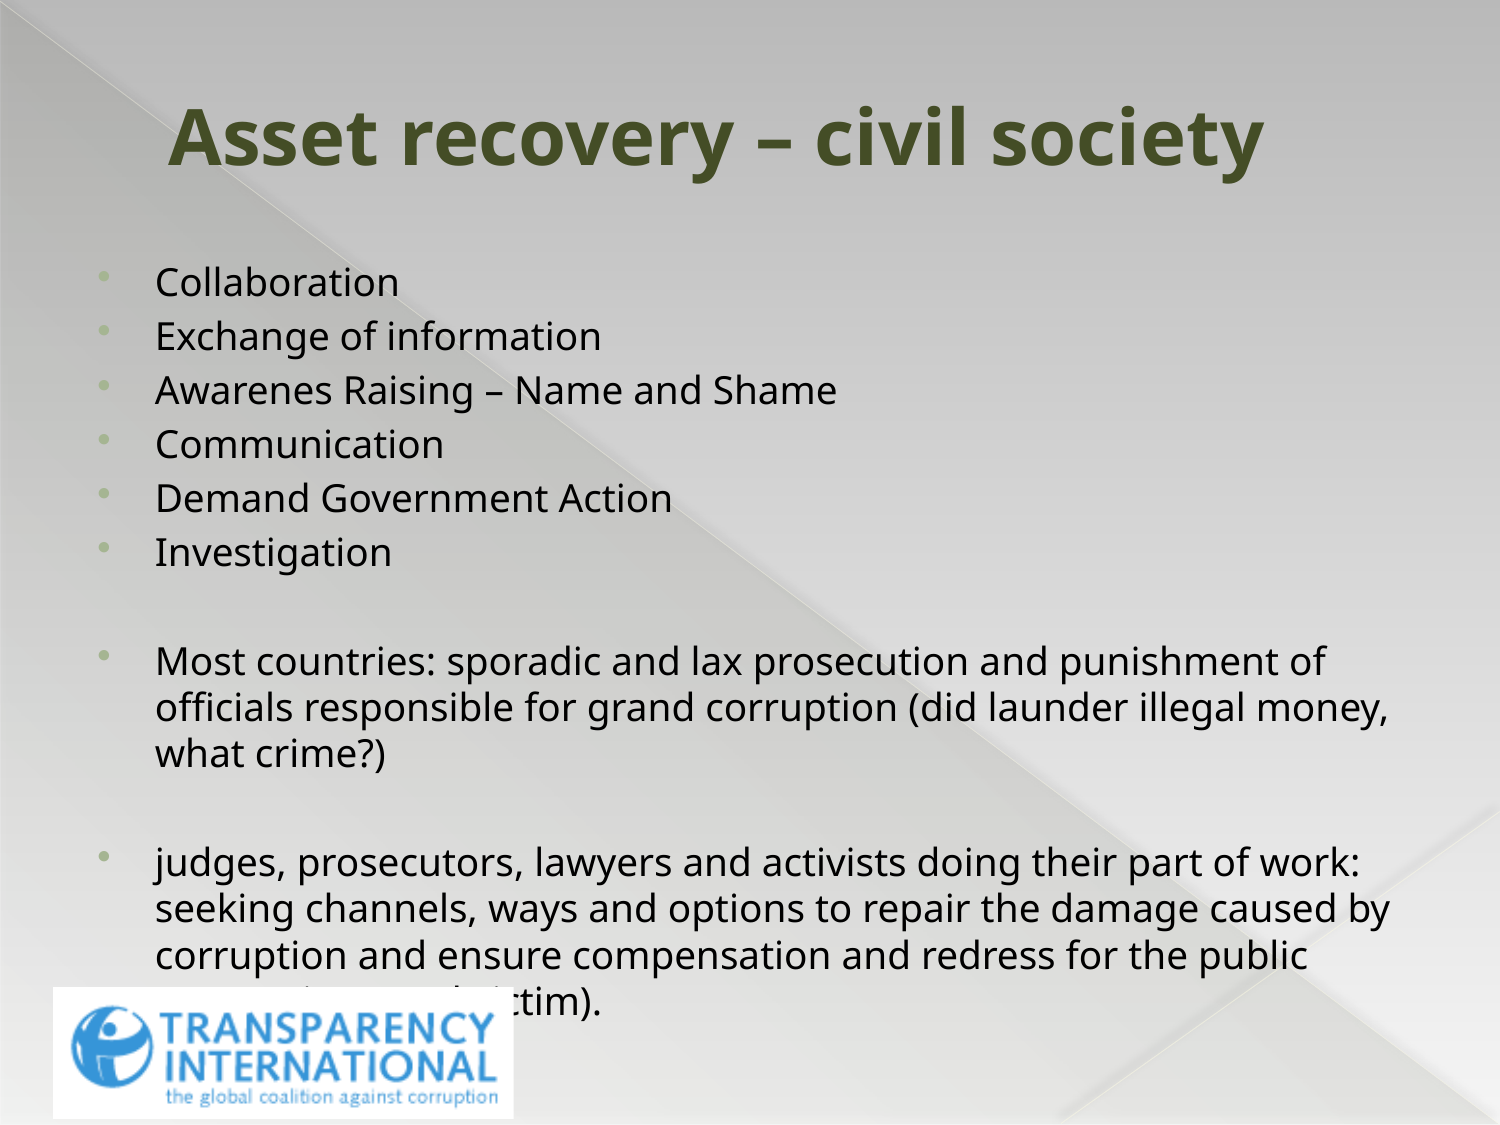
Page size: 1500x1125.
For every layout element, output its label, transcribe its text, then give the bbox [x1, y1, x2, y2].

title Asset recovery – civil society [75, 43, 1425, 225]
list Collaboration Exchange of information Awarenes Raising – Name and Shame Communication Demand Government Action Investigation Most countries: sporadic and lax prosecution and punishment of officials responsible for grand corruption (did launder illegal money, what crime?) judges, prosecutors, lawyers and activists doing their part of work: seeking channels, ways and options to repair the damage caused by corruption and ensure compensation and redress for the public (corruption’s real victim). [75, 249, 1425, 1094]
picture [52, 986, 514, 1119]
